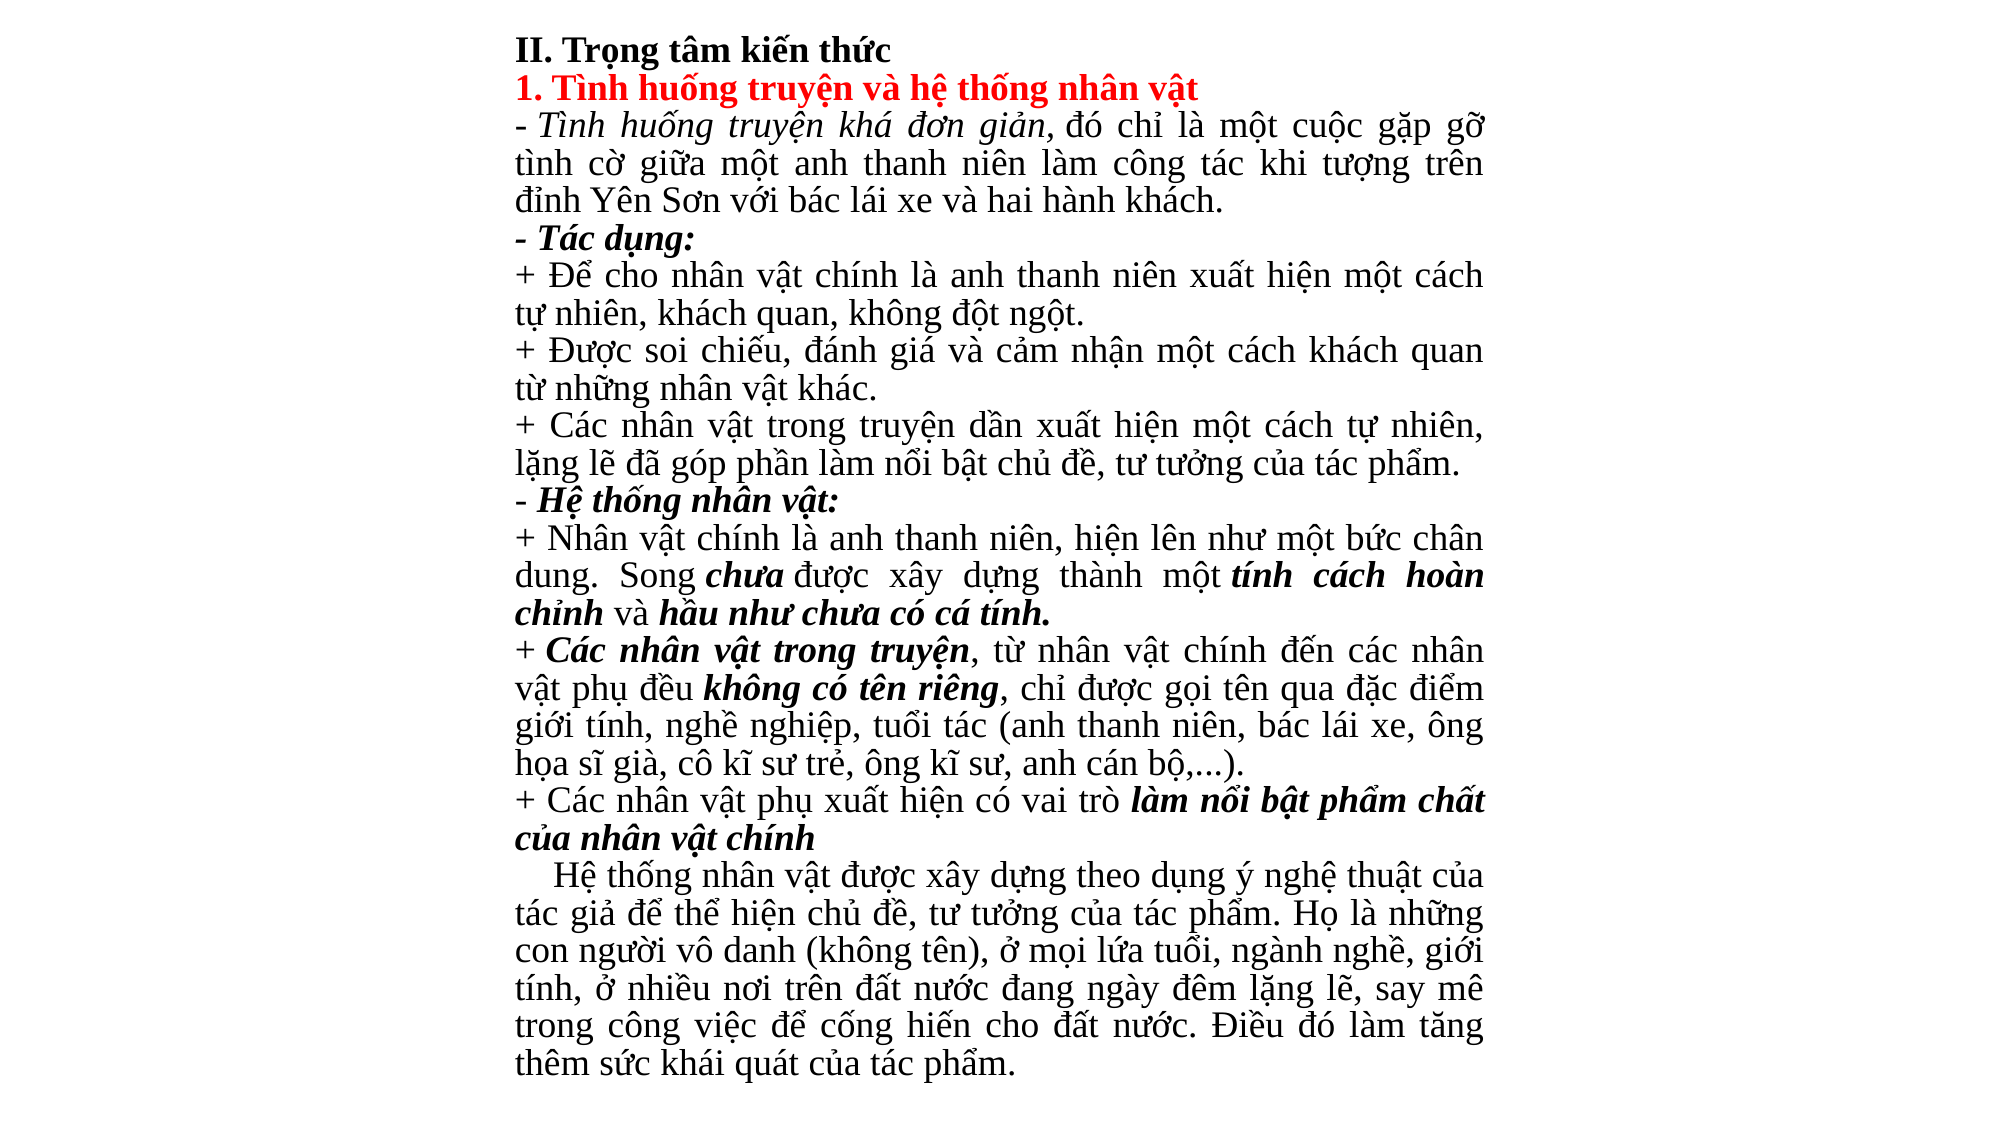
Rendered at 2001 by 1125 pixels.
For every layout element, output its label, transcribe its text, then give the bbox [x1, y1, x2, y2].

text_box II. Trọng tâm kiến thức 1. Tình huống truyện và hệ thống nhân vật - Tình huống truyện khá đơn giản, đó chỉ là một cuộc gặp gỡ tình cờ giữa một anh thanh niên làm công tác khi tượng trên đỉnh Yên Sơn với bác lái xe và hai hành khách. - Tác dụng: + Để cho nhân vật chính là anh thanh niên xuất hiện một cách tự nhiên, khách quan, không đột ngột. + Được soi chiếu, đánh giá và cảm nhận một cách khách quan từ những nhân vật khác. + Các nhân vật trong truyện dần xuất hiện một cách tự nhiên, lặng lẽ đã góp phần làm nổi bật chủ đề, tư tưởng của tác phẩm. - Hệ thống nhân vật: + Nhân vật chính là anh thanh niên, hiện lên như một bức chân dung. Song chưa được xây dựng thành một tính cách hoàn chỉnh và hầu như chưa có cá tính. + Các nhân vật trong truyện, từ nhân vật chính đến các nhân vật phụ đều không có tên riêng, chỉ được gọi tên qua đặc điểm giới tính, nghề nghiệp, tuổi tác (anh thanh niên, bác lái xe, ông họa sĩ già, cô kĩ sư trẻ, ông kĩ sư, anh cán bộ,...). + Các nhân vật phụ xuất hiện có vai trò làm nổi bật phẩm chất của nhân vật chính Hệ thống nhân vật được xây dựng theo dụng ý nghệ thuật của tác giả để thể hiện chủ đề, tư tưởng của tác phẩm. Họ là những con người vô danh (không tên), ở mọi lứa tuổi, ngành nghề, giới tính, ở nhiều nơi trên đất nước đang ngày đêm lặng lẽ, say mê trong công việc để cống hiến cho đất nước. Điều đó làm tăng thêm sức khái quát của tác phẩm. [500, 25, 1500, 1091]
